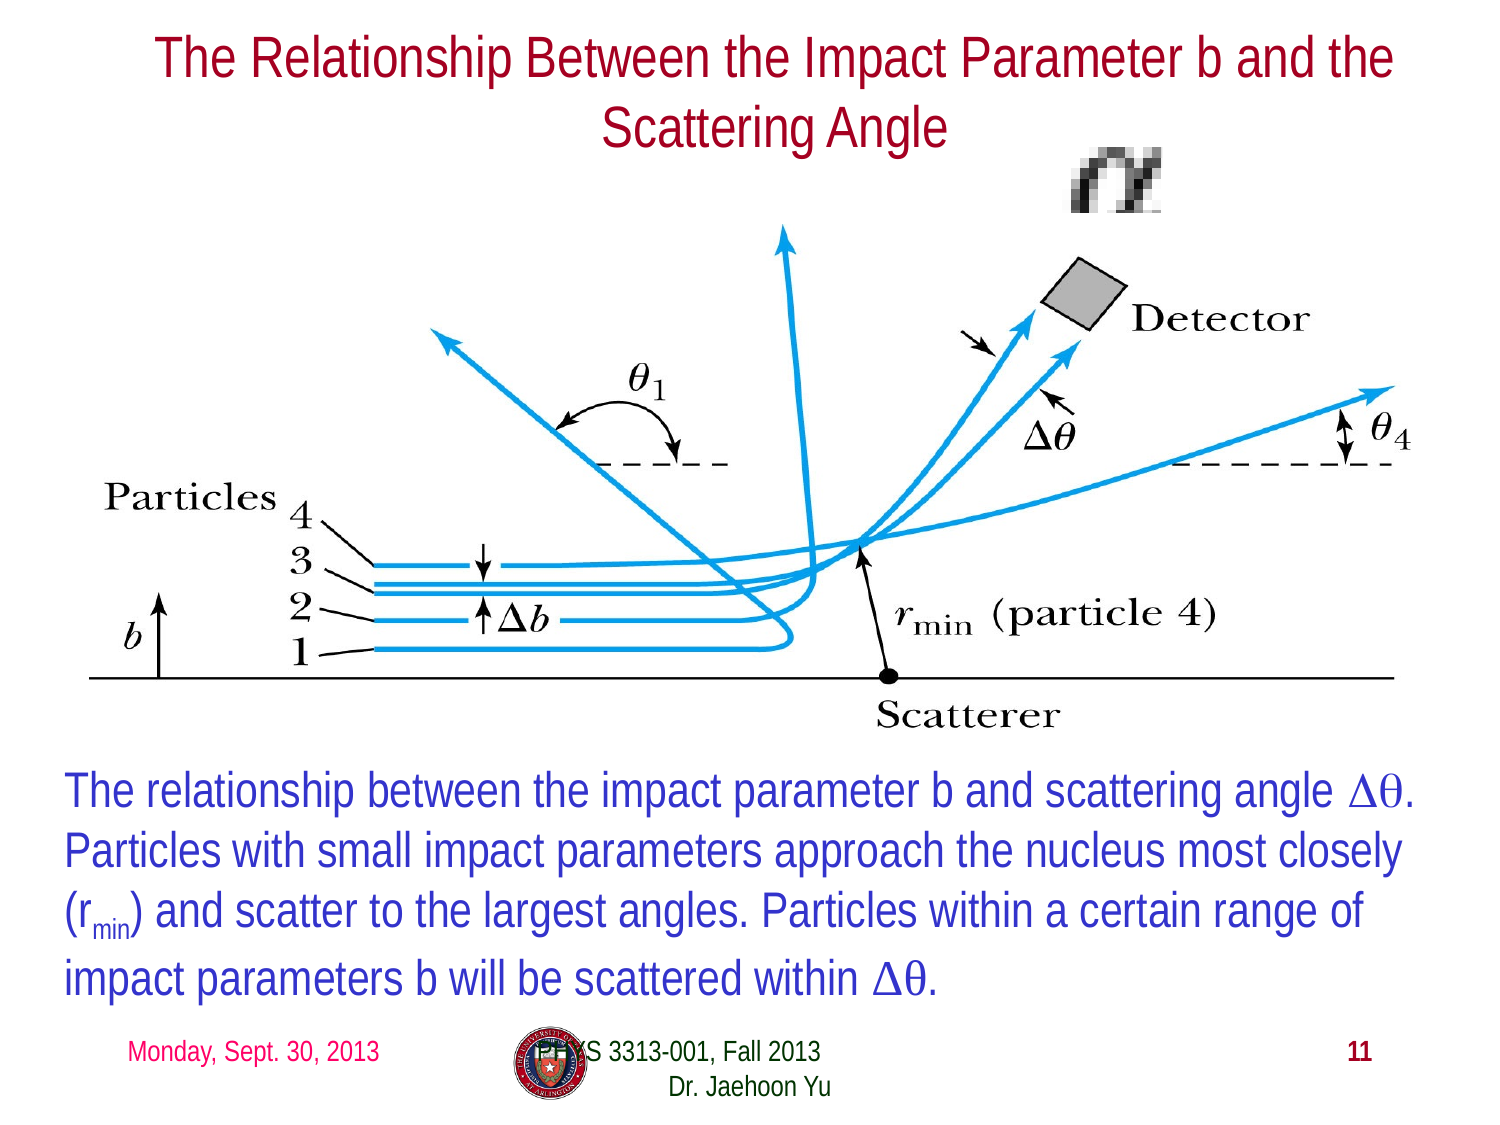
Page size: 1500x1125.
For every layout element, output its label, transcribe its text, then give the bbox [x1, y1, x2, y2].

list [1044, 137, 1163, 213]
slide_number 11 [1074, 1024, 1388, 1101]
text_box The relationship between the impact parameter b and scattering angle Δθ. Particles with small impact parameters approach the nucleus most closely (rmin) and scatter to the largest angles. Particles within a certain range of impact parameters b will be scattered within Δθ. [50, 749, 1500, 1013]
picture [89, 224, 1411, 738]
footer PHYS 3313-001, Fall 2013 Dr. Jaehoon Yu [512, 1024, 988, 1101]
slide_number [112, 1024, 426, 1101]
title The Relationship Between the Impact Parameter b and the Scattering Angle [99, 124, 1451, 263]
